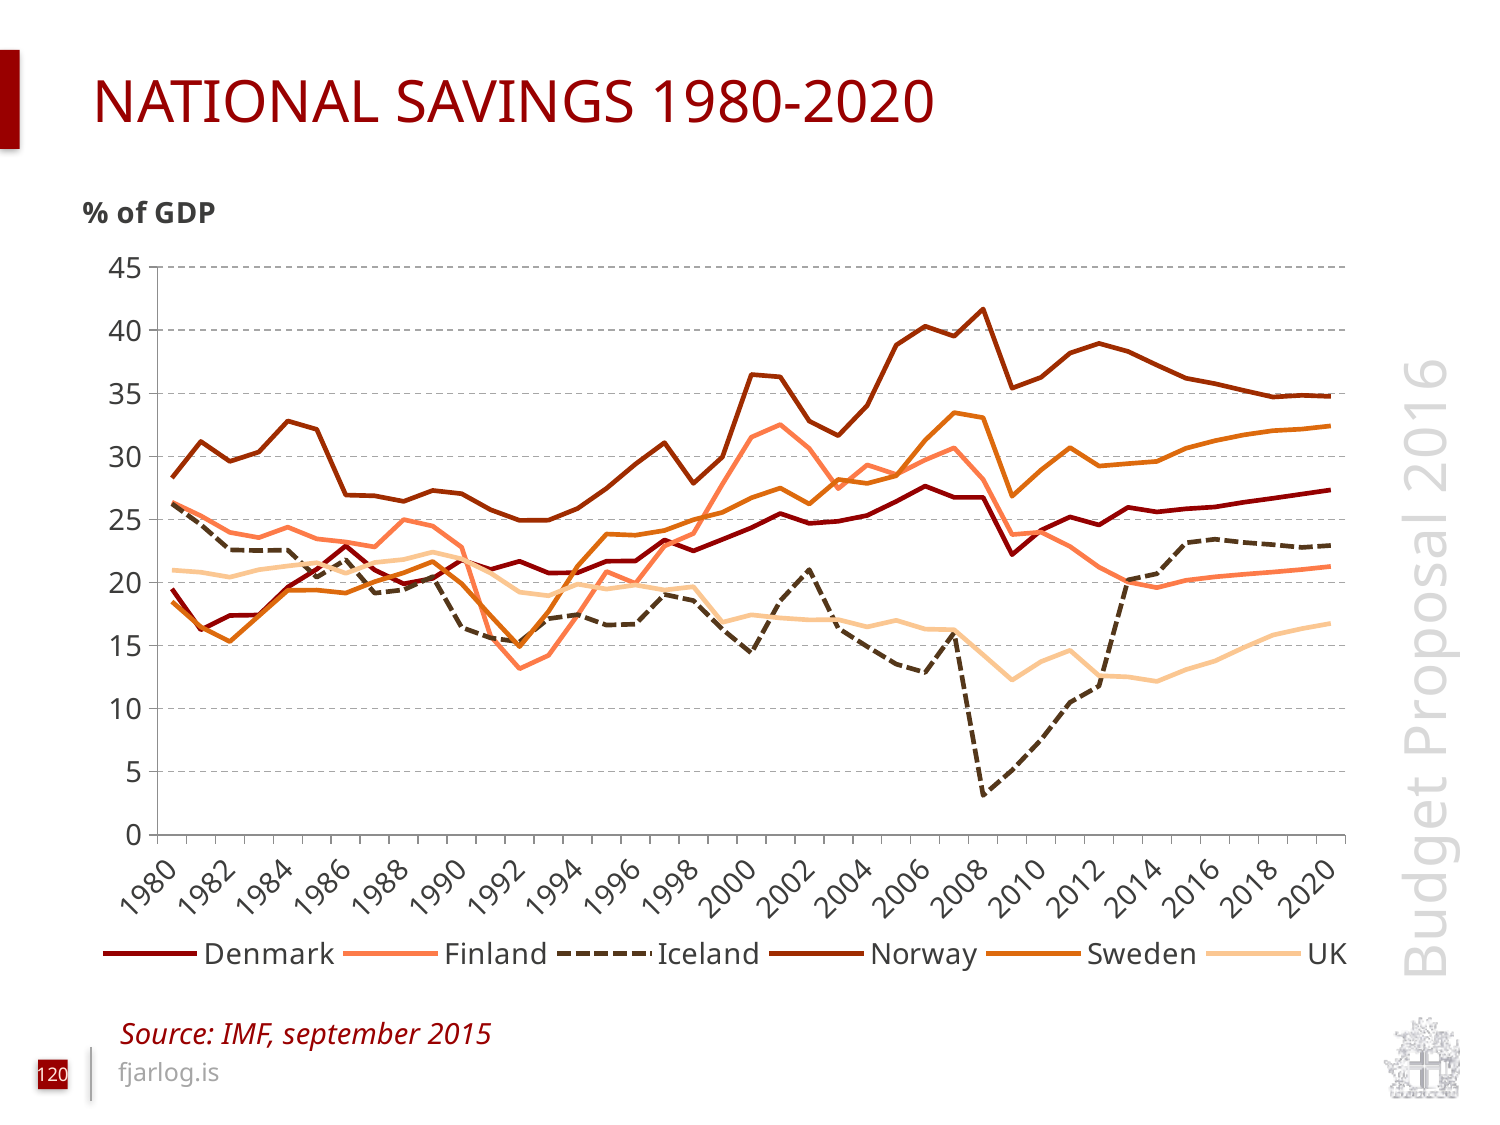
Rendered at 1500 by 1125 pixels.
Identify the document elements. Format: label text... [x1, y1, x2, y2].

picture [1375, 1007, 1471, 1114]
chart [76, 183, 1382, 996]
title national savings 1980-2020 [75, 50, 1435, 149]
text_box Source: IMF, september 2015 [105, 1008, 845, 1058]
slide_number 120 [0, 1053, 106, 1125]
